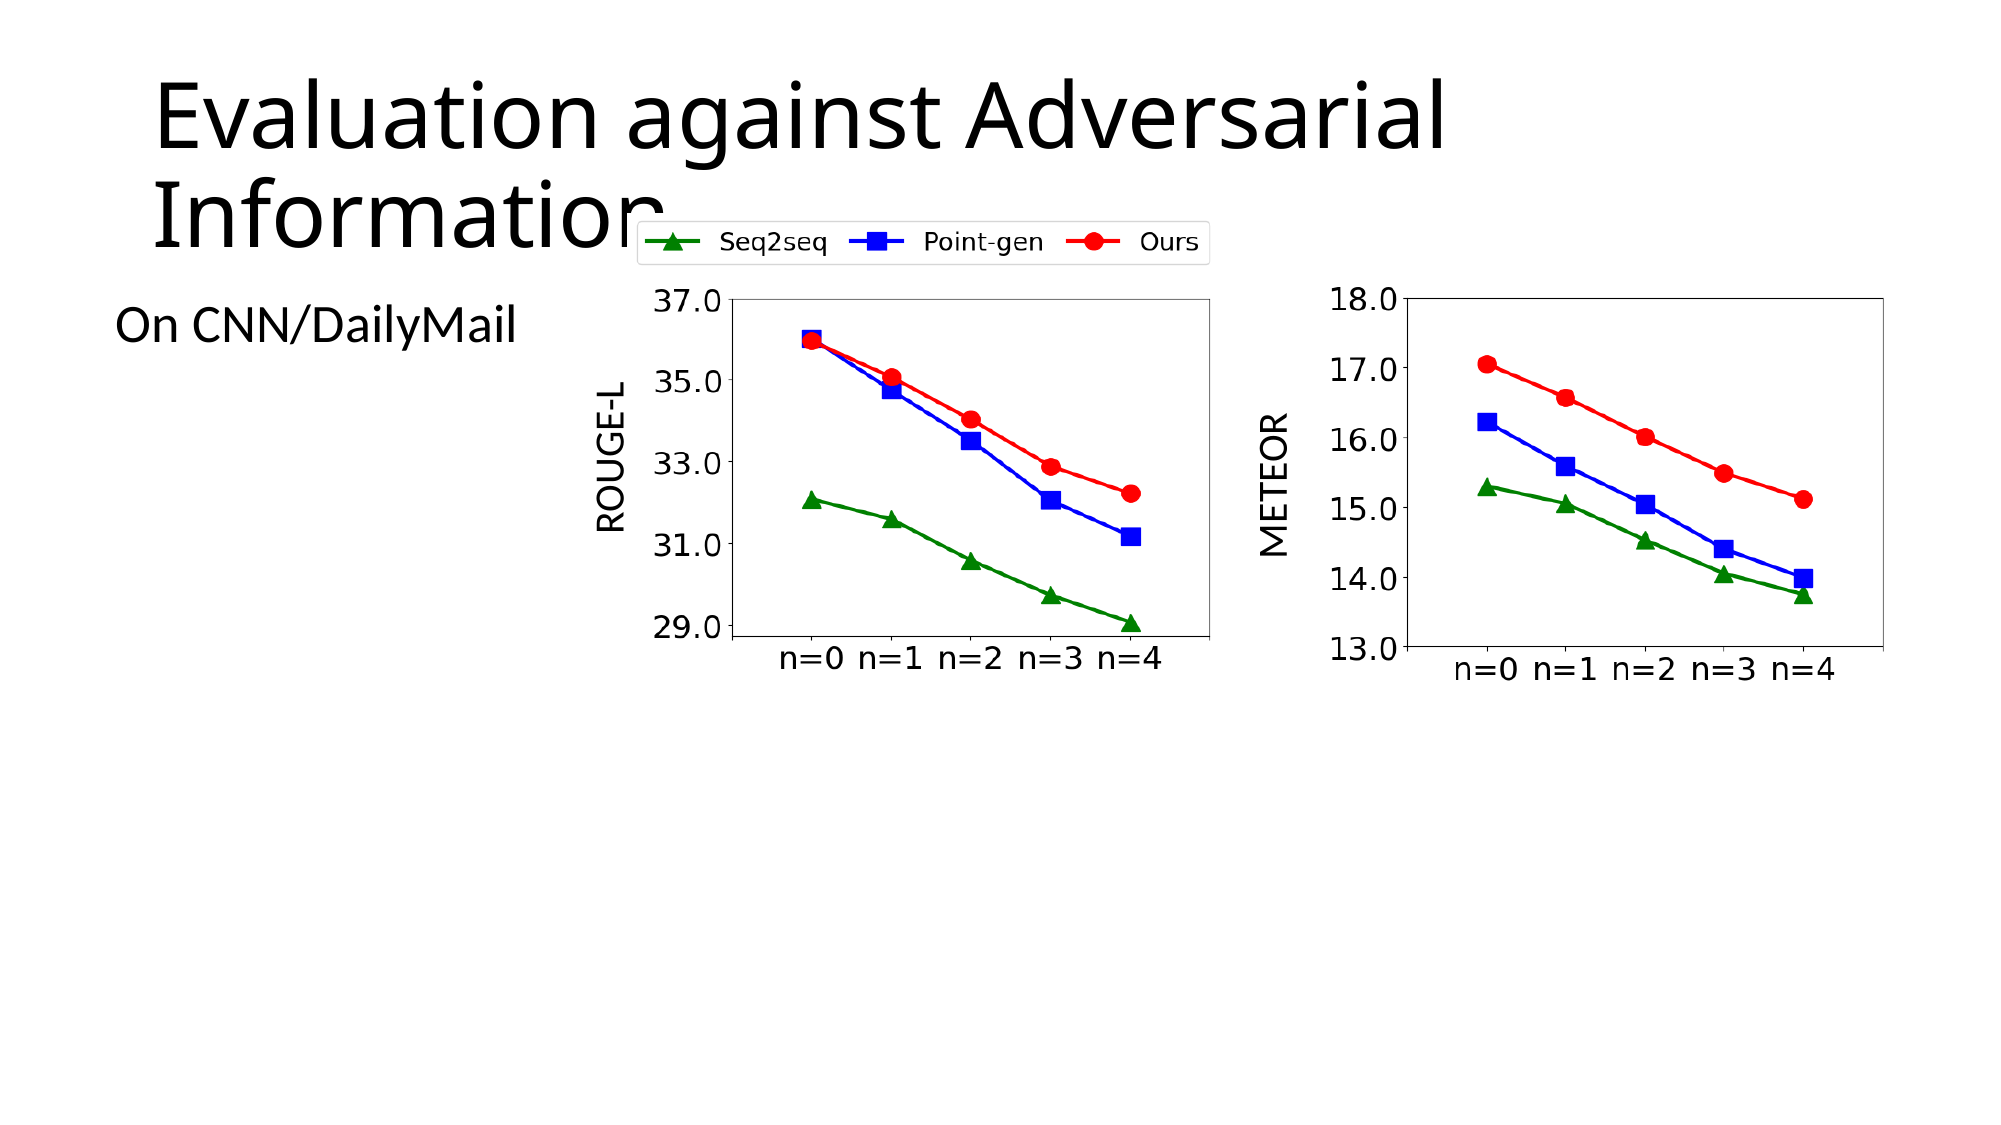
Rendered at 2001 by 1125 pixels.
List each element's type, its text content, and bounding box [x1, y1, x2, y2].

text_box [574, 213, 1221, 682]
text_box On CNN/DailyMail [100, 281, 534, 361]
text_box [1237, 277, 1894, 694]
title Evaluation against Adversarial Information [137, 59, 1863, 278]
